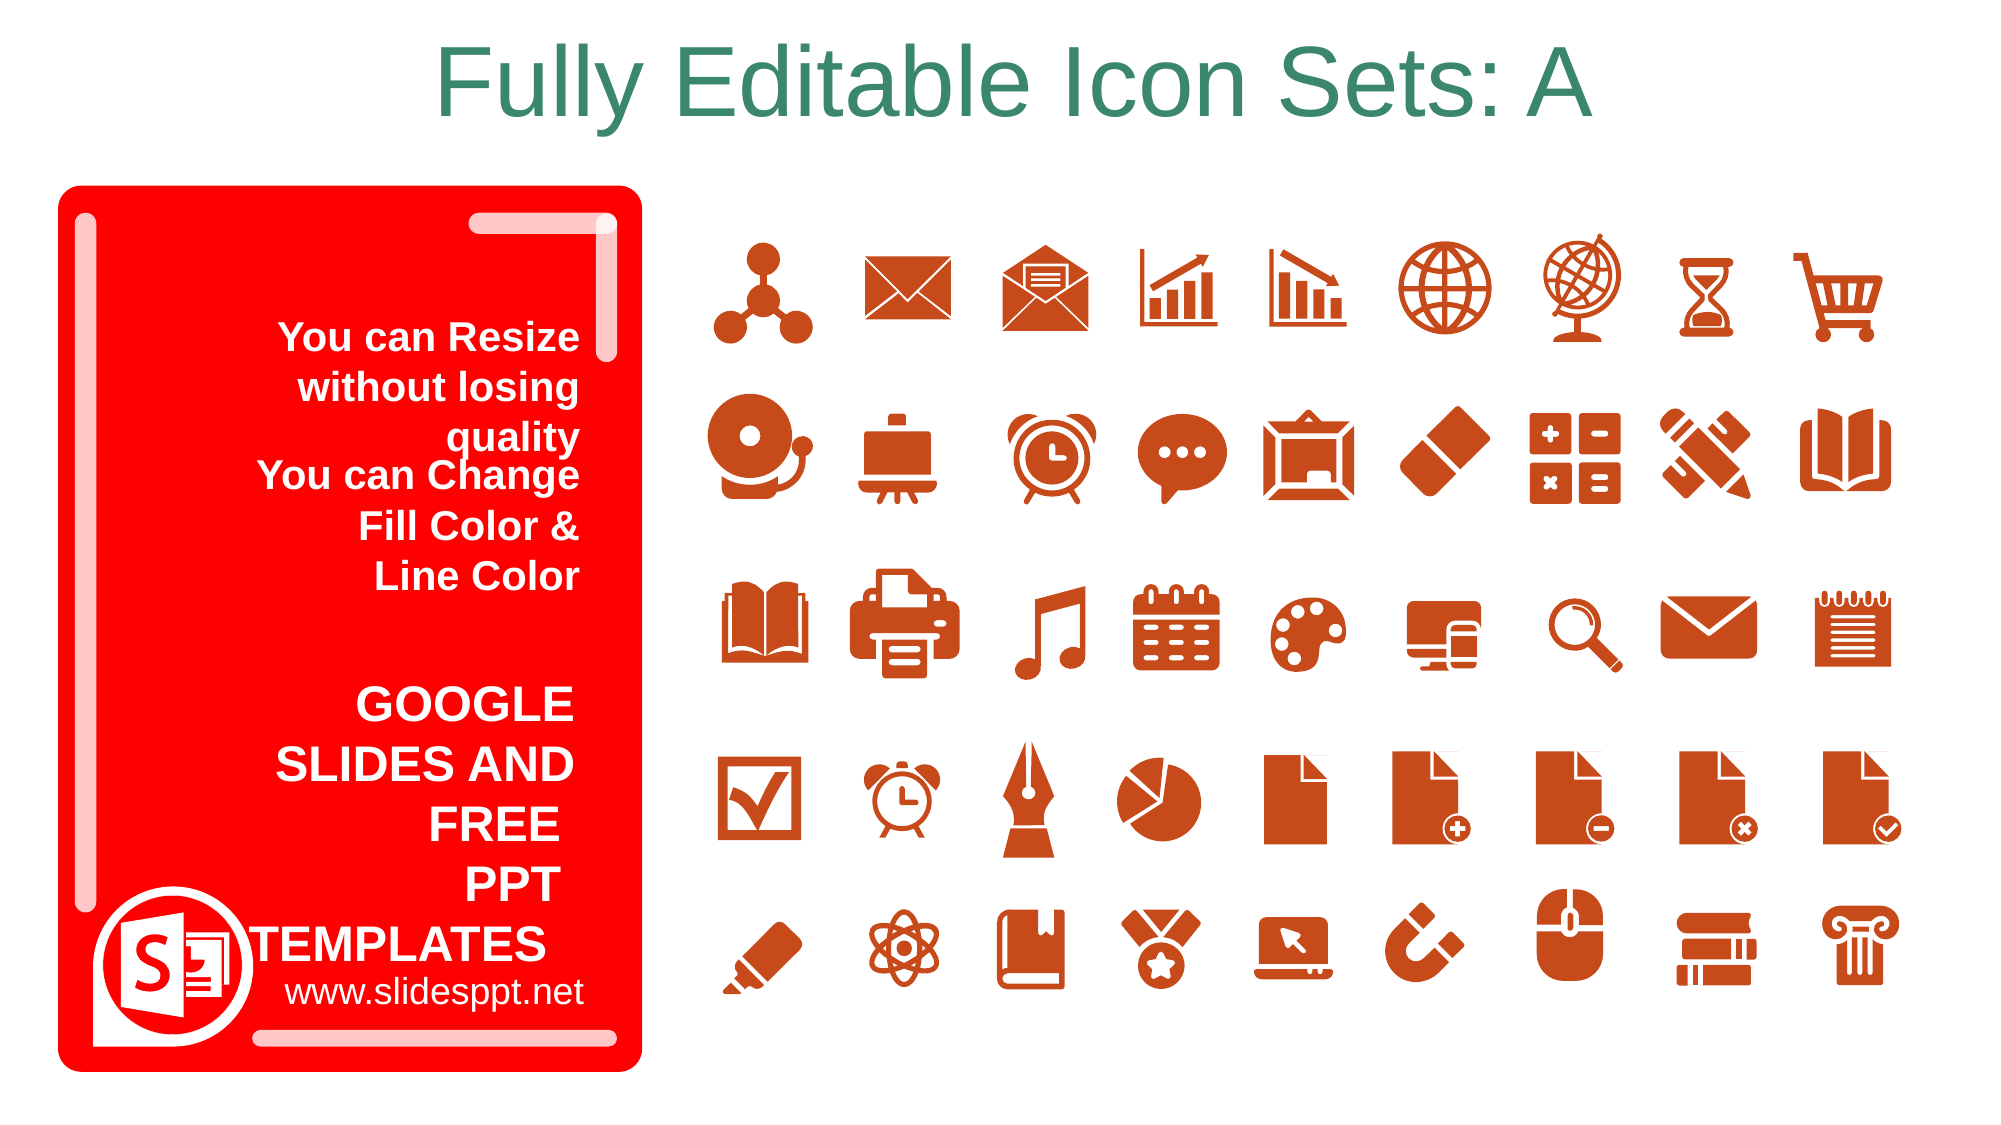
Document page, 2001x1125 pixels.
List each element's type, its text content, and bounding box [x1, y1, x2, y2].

text_box [1137, 413, 1227, 505]
text_box [1392, 751, 1471, 845]
text_box [1129, 757, 1164, 799]
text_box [1133, 584, 1220, 671]
text_box [1002, 828, 1055, 858]
text_box [721, 581, 809, 663]
text_box [1303, 754, 1328, 780]
text_box [865, 256, 951, 320]
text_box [1529, 413, 1621, 504]
text_box [1264, 755, 1327, 845]
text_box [867, 909, 945, 988]
text_box [1269, 249, 1347, 327]
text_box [707, 393, 814, 499]
text_box [1398, 241, 1492, 335]
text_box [1536, 888, 1604, 981]
text_box [1002, 741, 1055, 826]
text_box [1270, 597, 1347, 672]
text_box [1117, 775, 1158, 823]
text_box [1406, 601, 1482, 671]
text_box [863, 764, 941, 838]
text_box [1263, 409, 1355, 501]
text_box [858, 413, 938, 505]
text_box [1543, 233, 1622, 342]
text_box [849, 568, 960, 679]
text_box [1130, 764, 1202, 842]
text_box [1535, 751, 1615, 845]
text_box [1140, 249, 1218, 327]
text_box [1121, 909, 1202, 989]
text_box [1399, 405, 1491, 497]
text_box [1253, 917, 1334, 980]
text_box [1660, 596, 1758, 659]
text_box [999, 413, 1105, 505]
text_box [1793, 252, 1883, 343]
text_box [1814, 590, 1892, 667]
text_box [721, 921, 803, 995]
text_box [713, 242, 813, 344]
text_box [1383, 902, 1465, 983]
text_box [1676, 912, 1757, 986]
list Fully Editable Icon Sets: A [356, 58, 1662, 109]
text_box [1015, 586, 1086, 680]
text_box [1002, 244, 1089, 331]
text_box [1679, 258, 1734, 337]
text_box [1823, 751, 1902, 845]
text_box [1800, 408, 1891, 492]
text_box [1658, 408, 1752, 500]
text_box [996, 909, 1065, 990]
text_box [1548, 598, 1623, 673]
text_box [896, 761, 908, 769]
text_box [1679, 751, 1758, 845]
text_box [1821, 905, 1900, 986]
text_box [717, 756, 802, 841]
